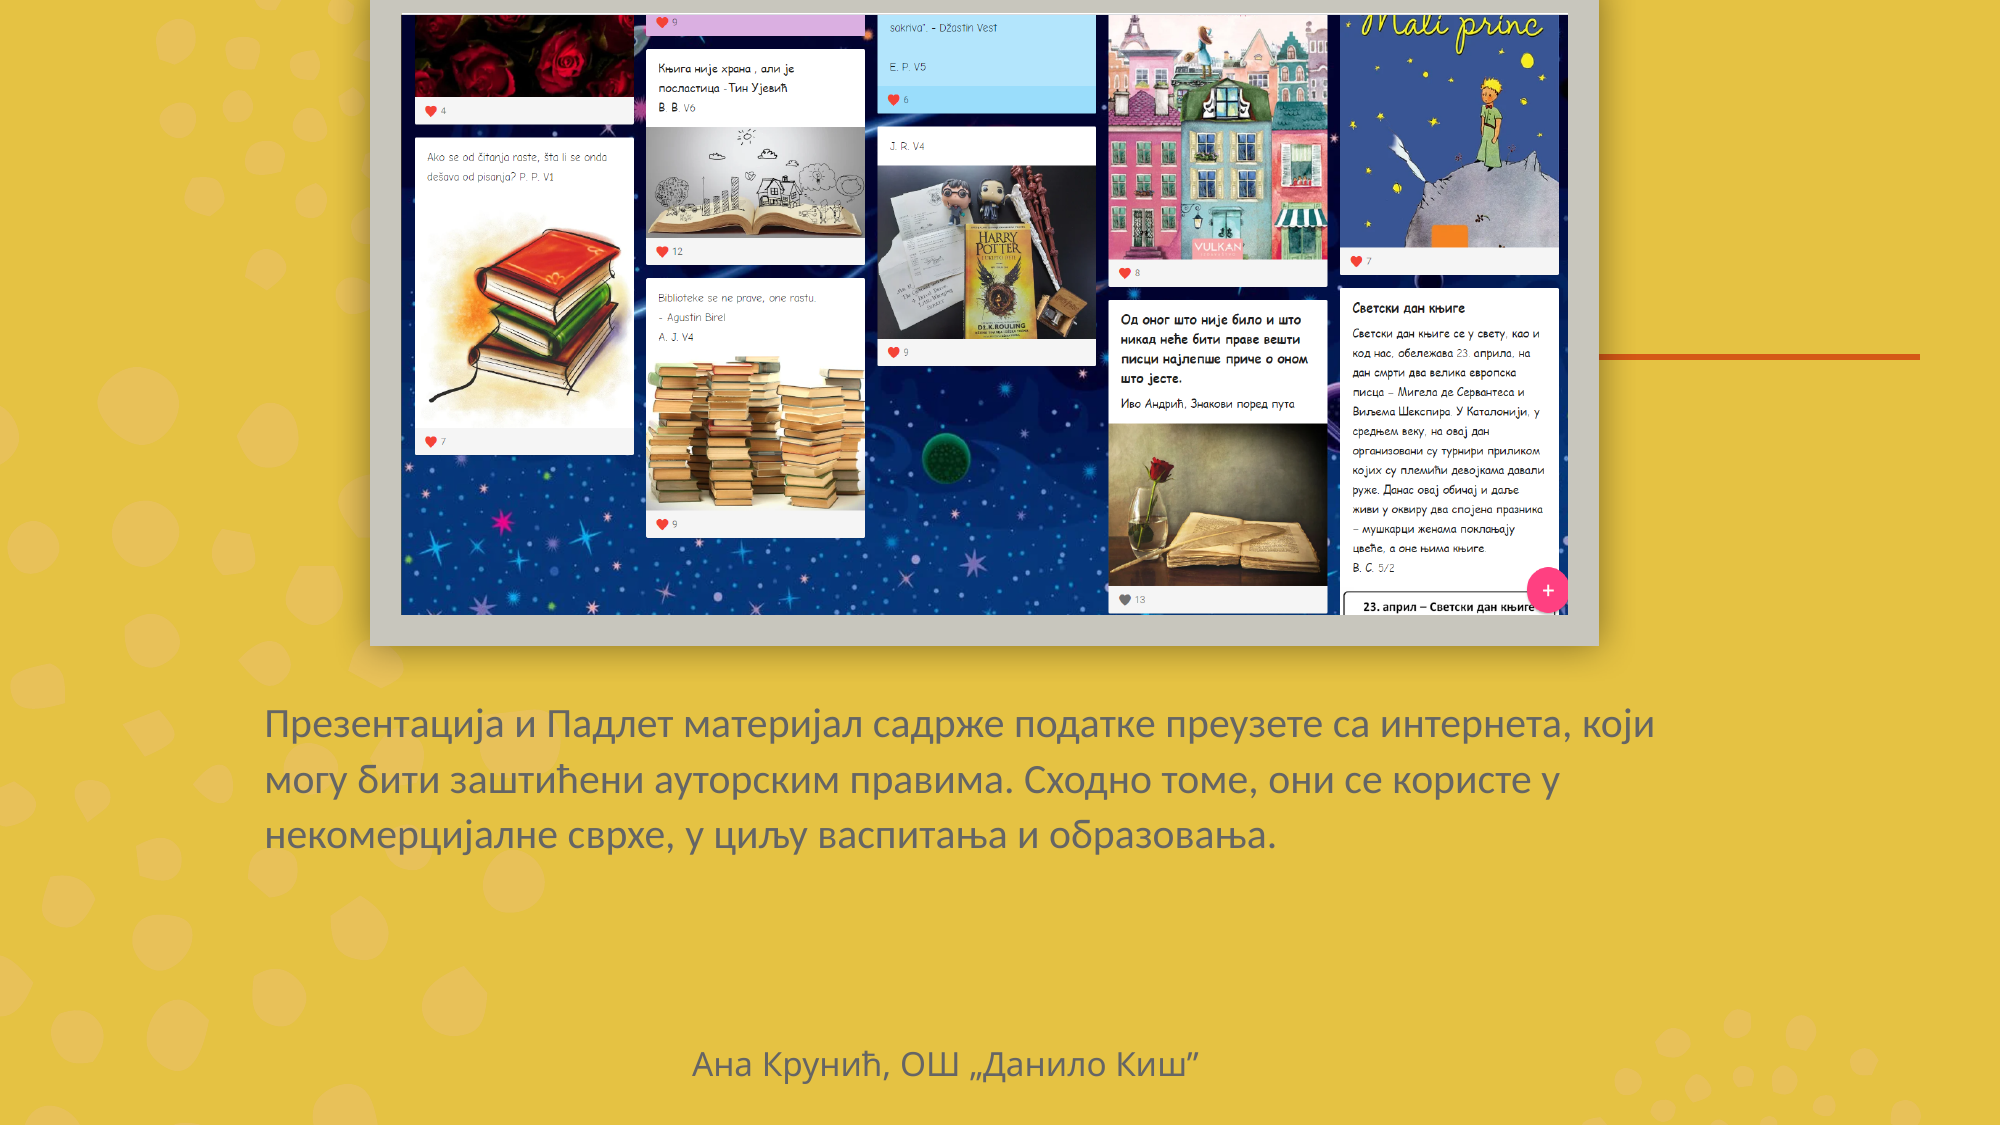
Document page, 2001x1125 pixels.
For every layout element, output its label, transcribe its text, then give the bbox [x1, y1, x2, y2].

picture [401, 12, 1569, 615]
list Презентација и Падлет материјал садрже податке преузете са интернета, који могу бити заштићени ауторским правима. Сходно томе, они се користе у некомерцијалне сврхе, у циљу васпитања и образовања. [249, 463, 1688, 1063]
footer Ана Крунић, ОШ „Данило Киш” [481, 1032, 1411, 1093]
